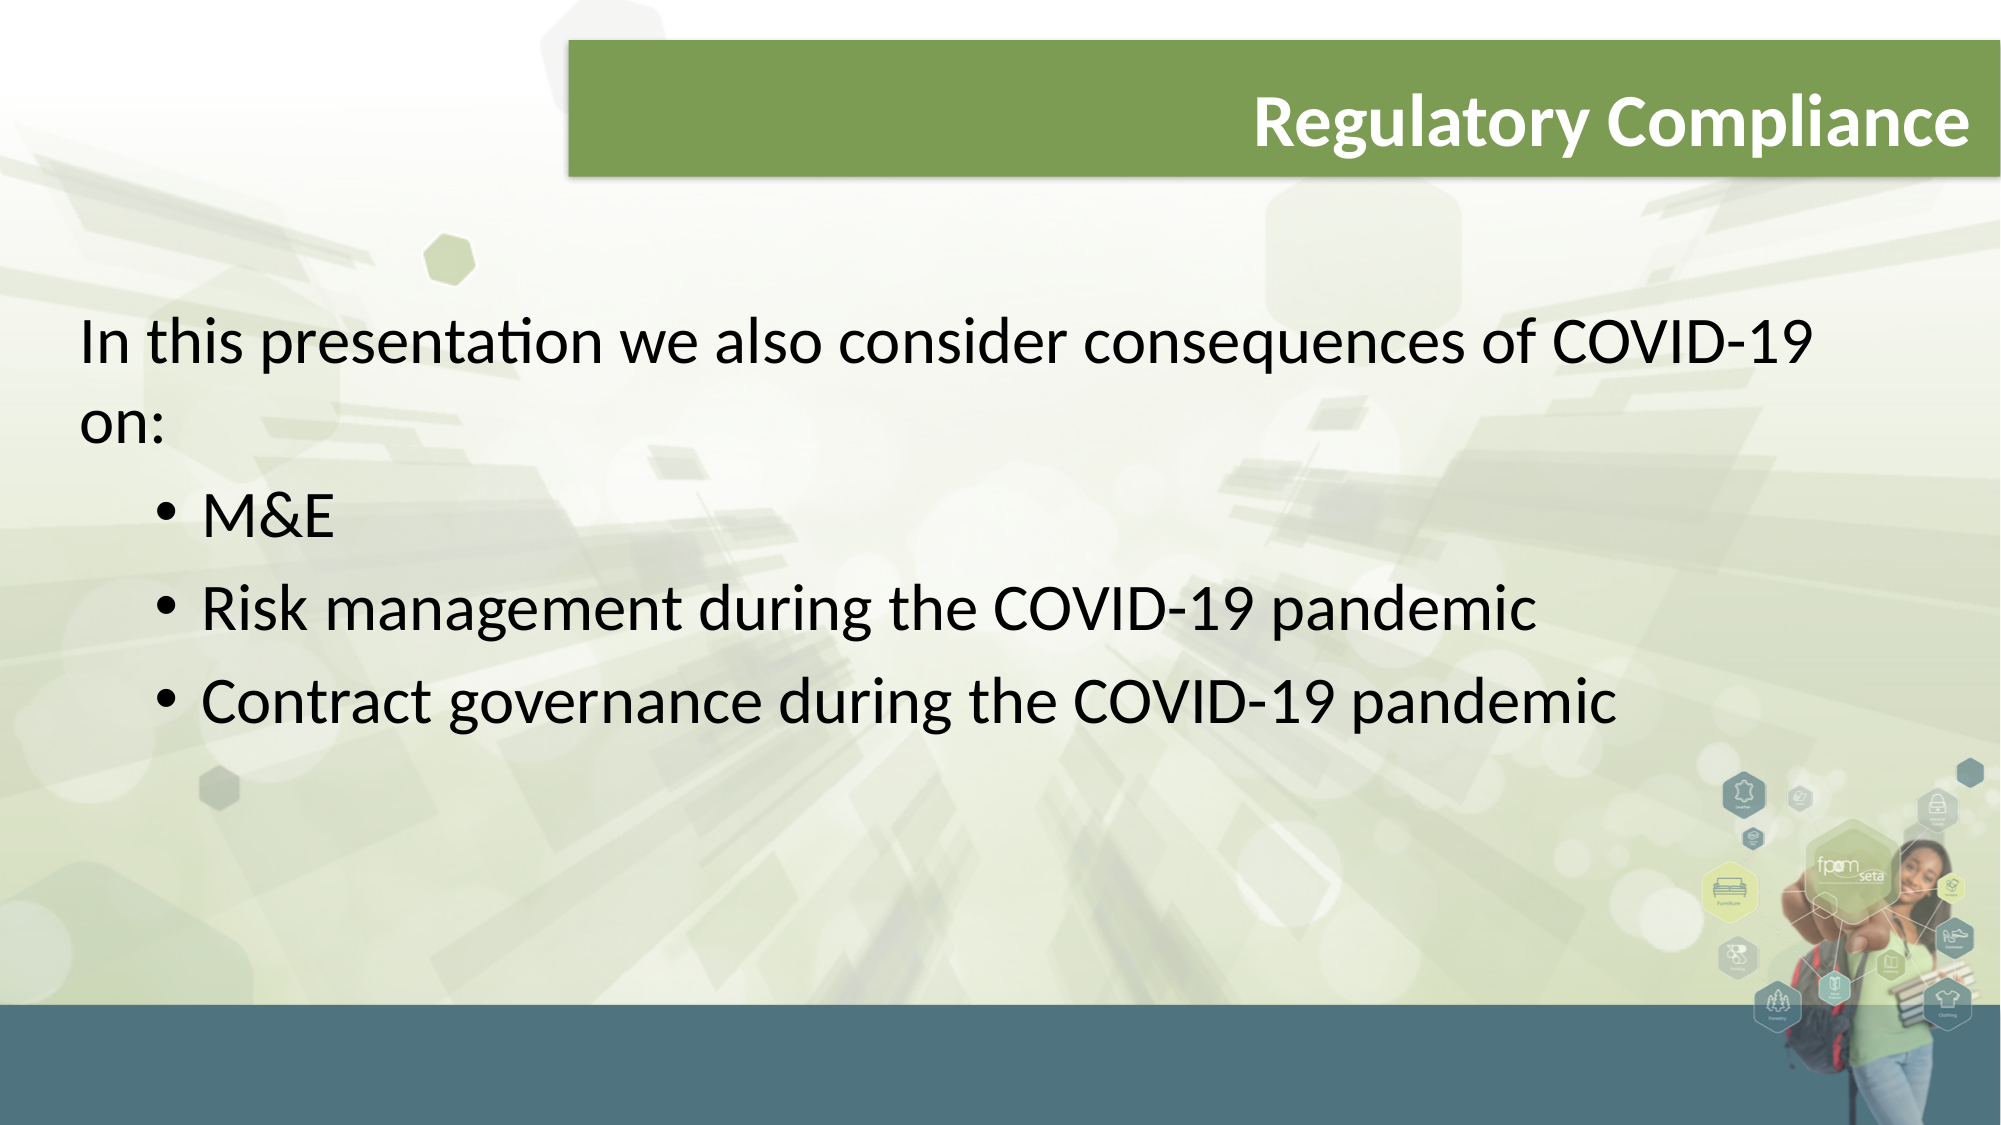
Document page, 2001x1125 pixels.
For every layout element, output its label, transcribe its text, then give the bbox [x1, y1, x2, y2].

title Regulatory Compliance [580, 46, 1988, 174]
list In this presentation we also consider consequences of COVID-19 on: M&E Risk management during the COVID-19 pandemic Contract governance during the COVID-19 pandemic [64, 289, 1900, 1005]
